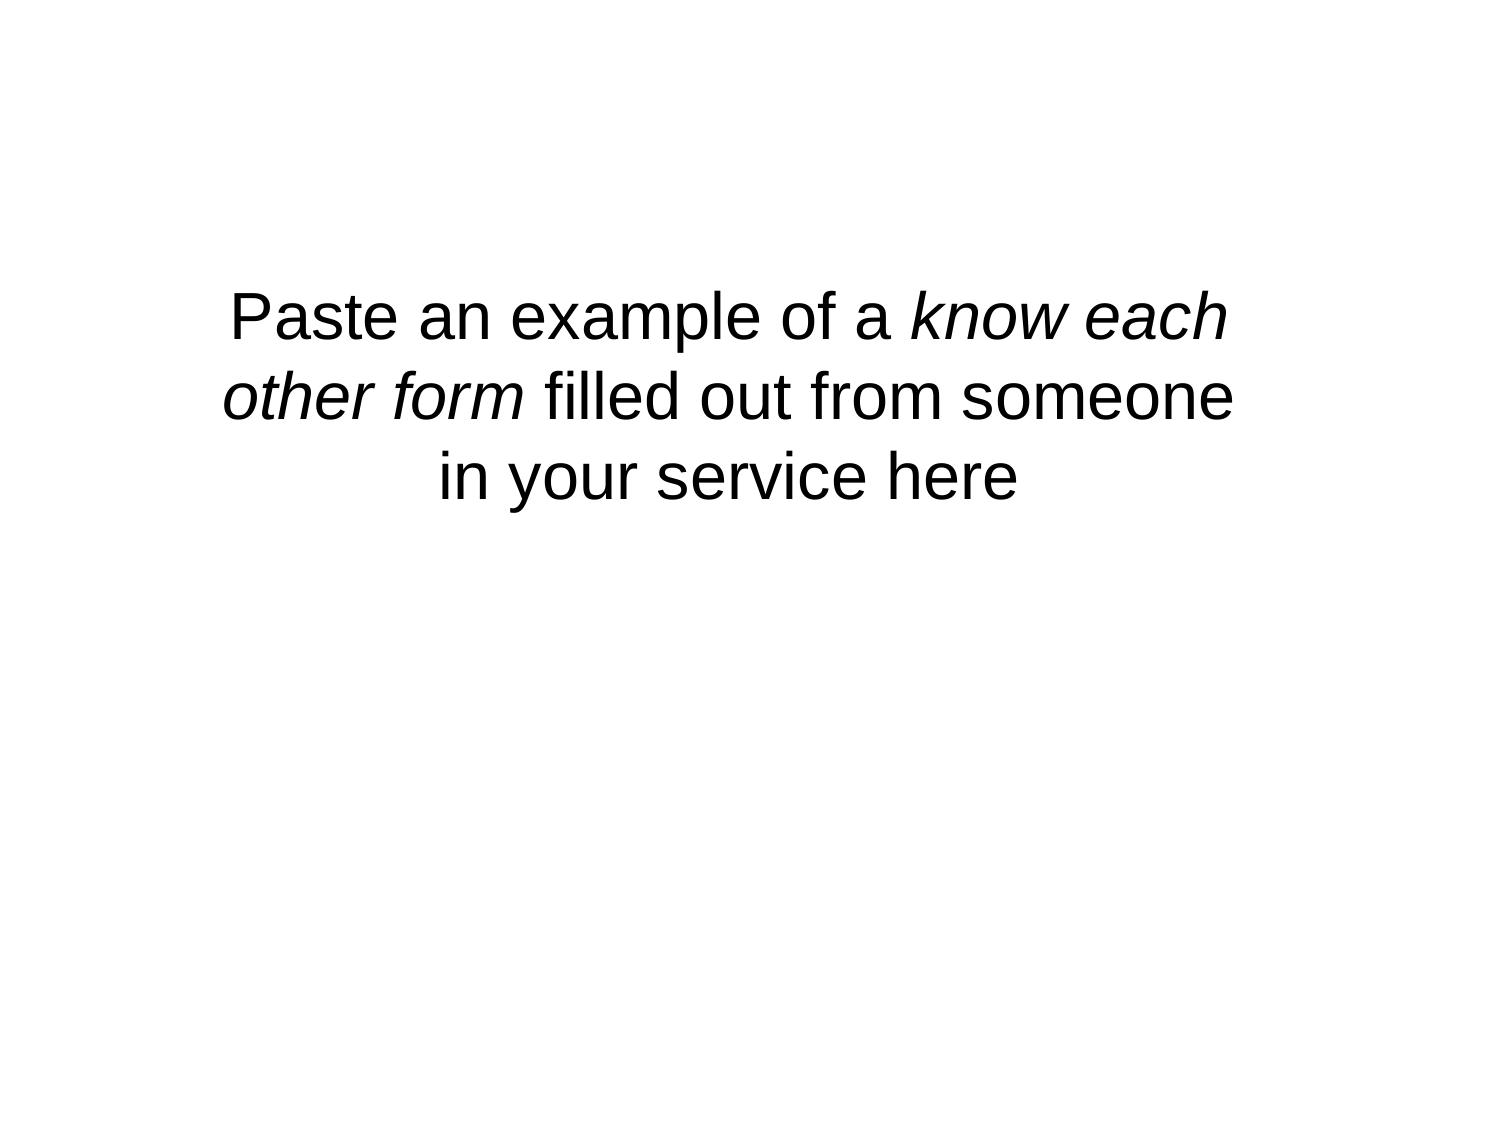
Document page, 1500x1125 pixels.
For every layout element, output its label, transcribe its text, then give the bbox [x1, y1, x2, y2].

list Paste an example of a know each other form filled out from someone in your service here [175, 265, 1285, 703]
